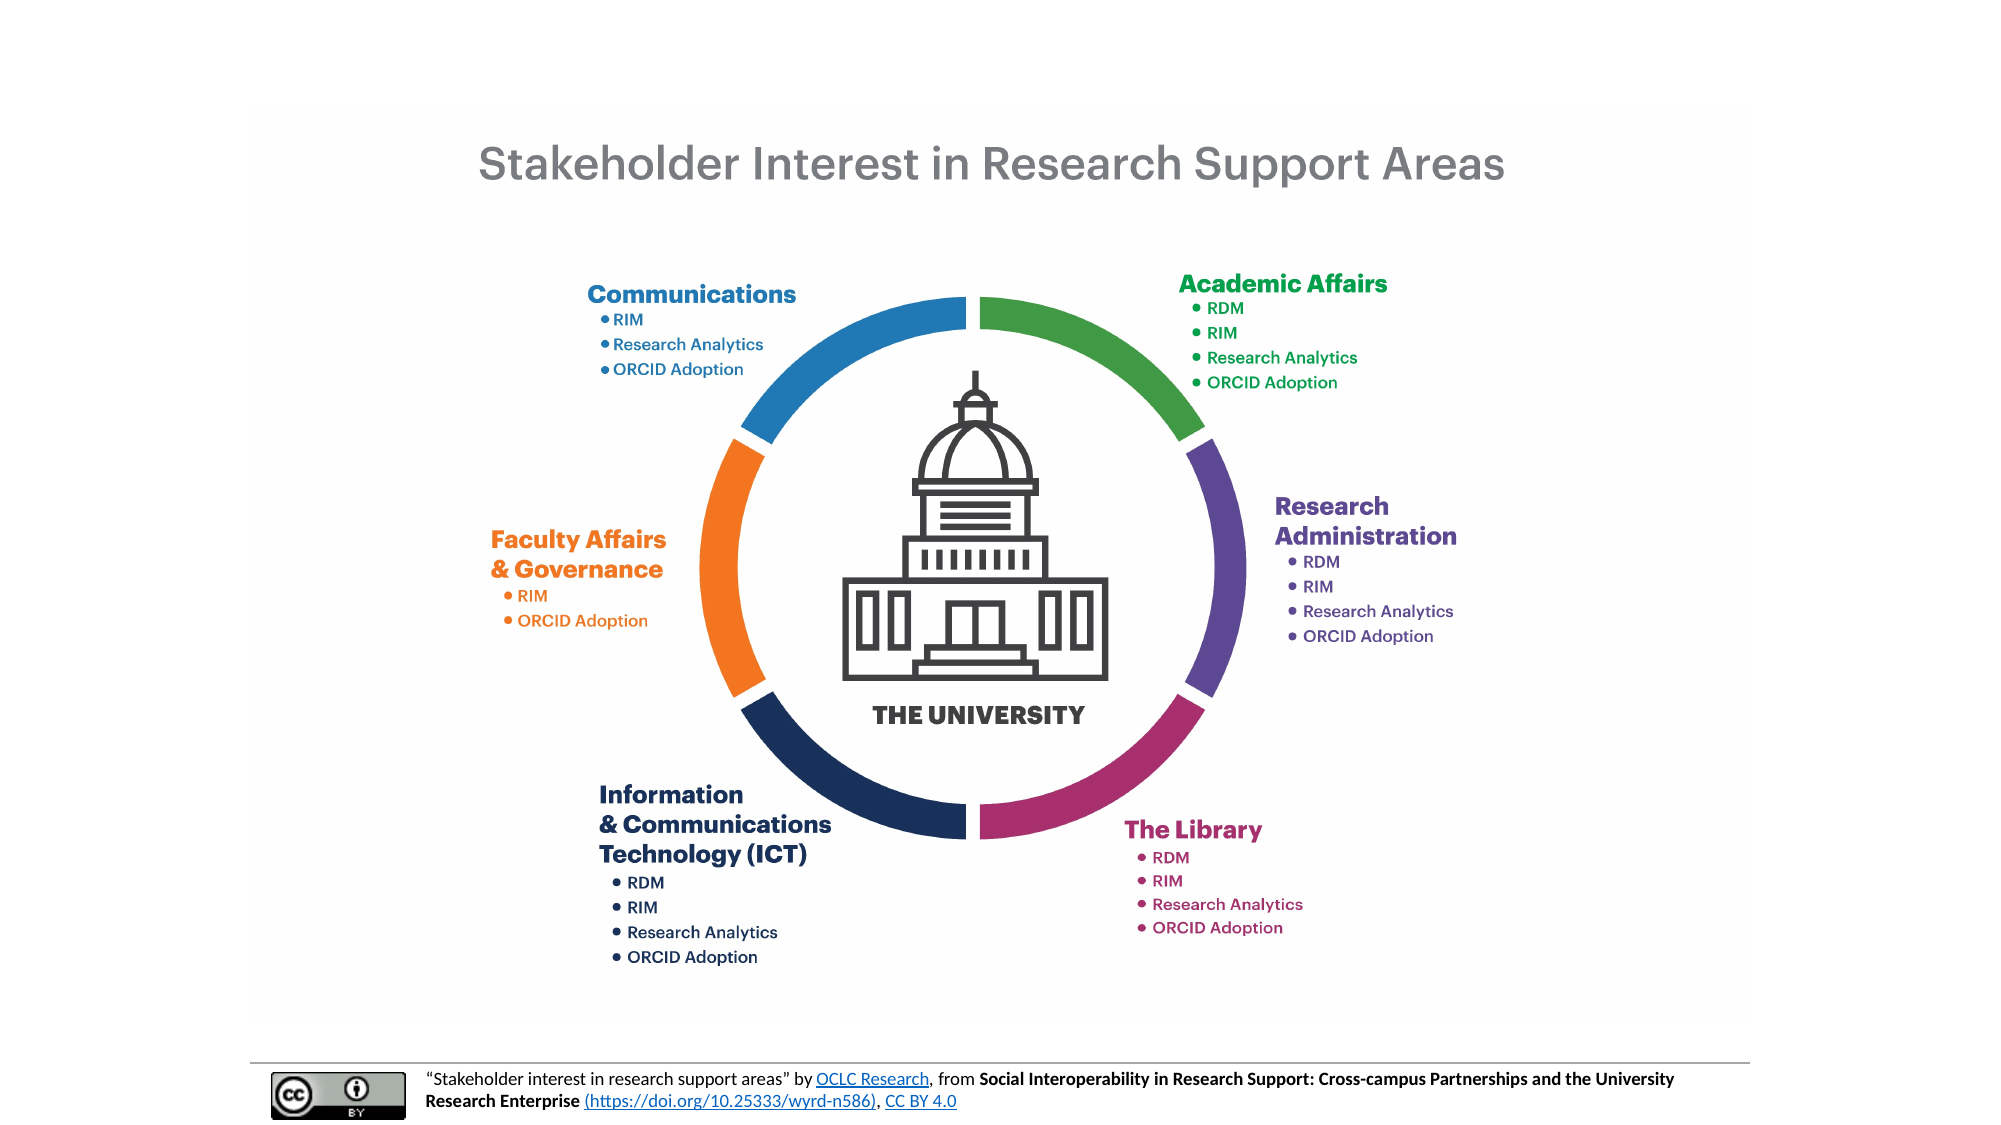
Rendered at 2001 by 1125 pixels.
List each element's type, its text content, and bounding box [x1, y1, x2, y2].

text_box “Stakeholder interest in research support areas” by OCLC Research, from Social Interoperability in Research Support: Cross-campus Partnerships and the University Research Enterprise (https://doi.org/10.25333/wyrd-n586), CC BY 4.0 [410, 1058, 1737, 1063]
picture [271, 1072, 406, 1120]
text_box “Stakeholder interest in research support areas” by OCLC Research, from Social Interoperability in Research Support: Cross-campus Partnerships and the University Research Enterprise (https://doi.org/10.25333/wyrd-n586), CC BY 4.0 [410, 1064, 1737, 1125]
picture [249, 107, 1750, 1018]
